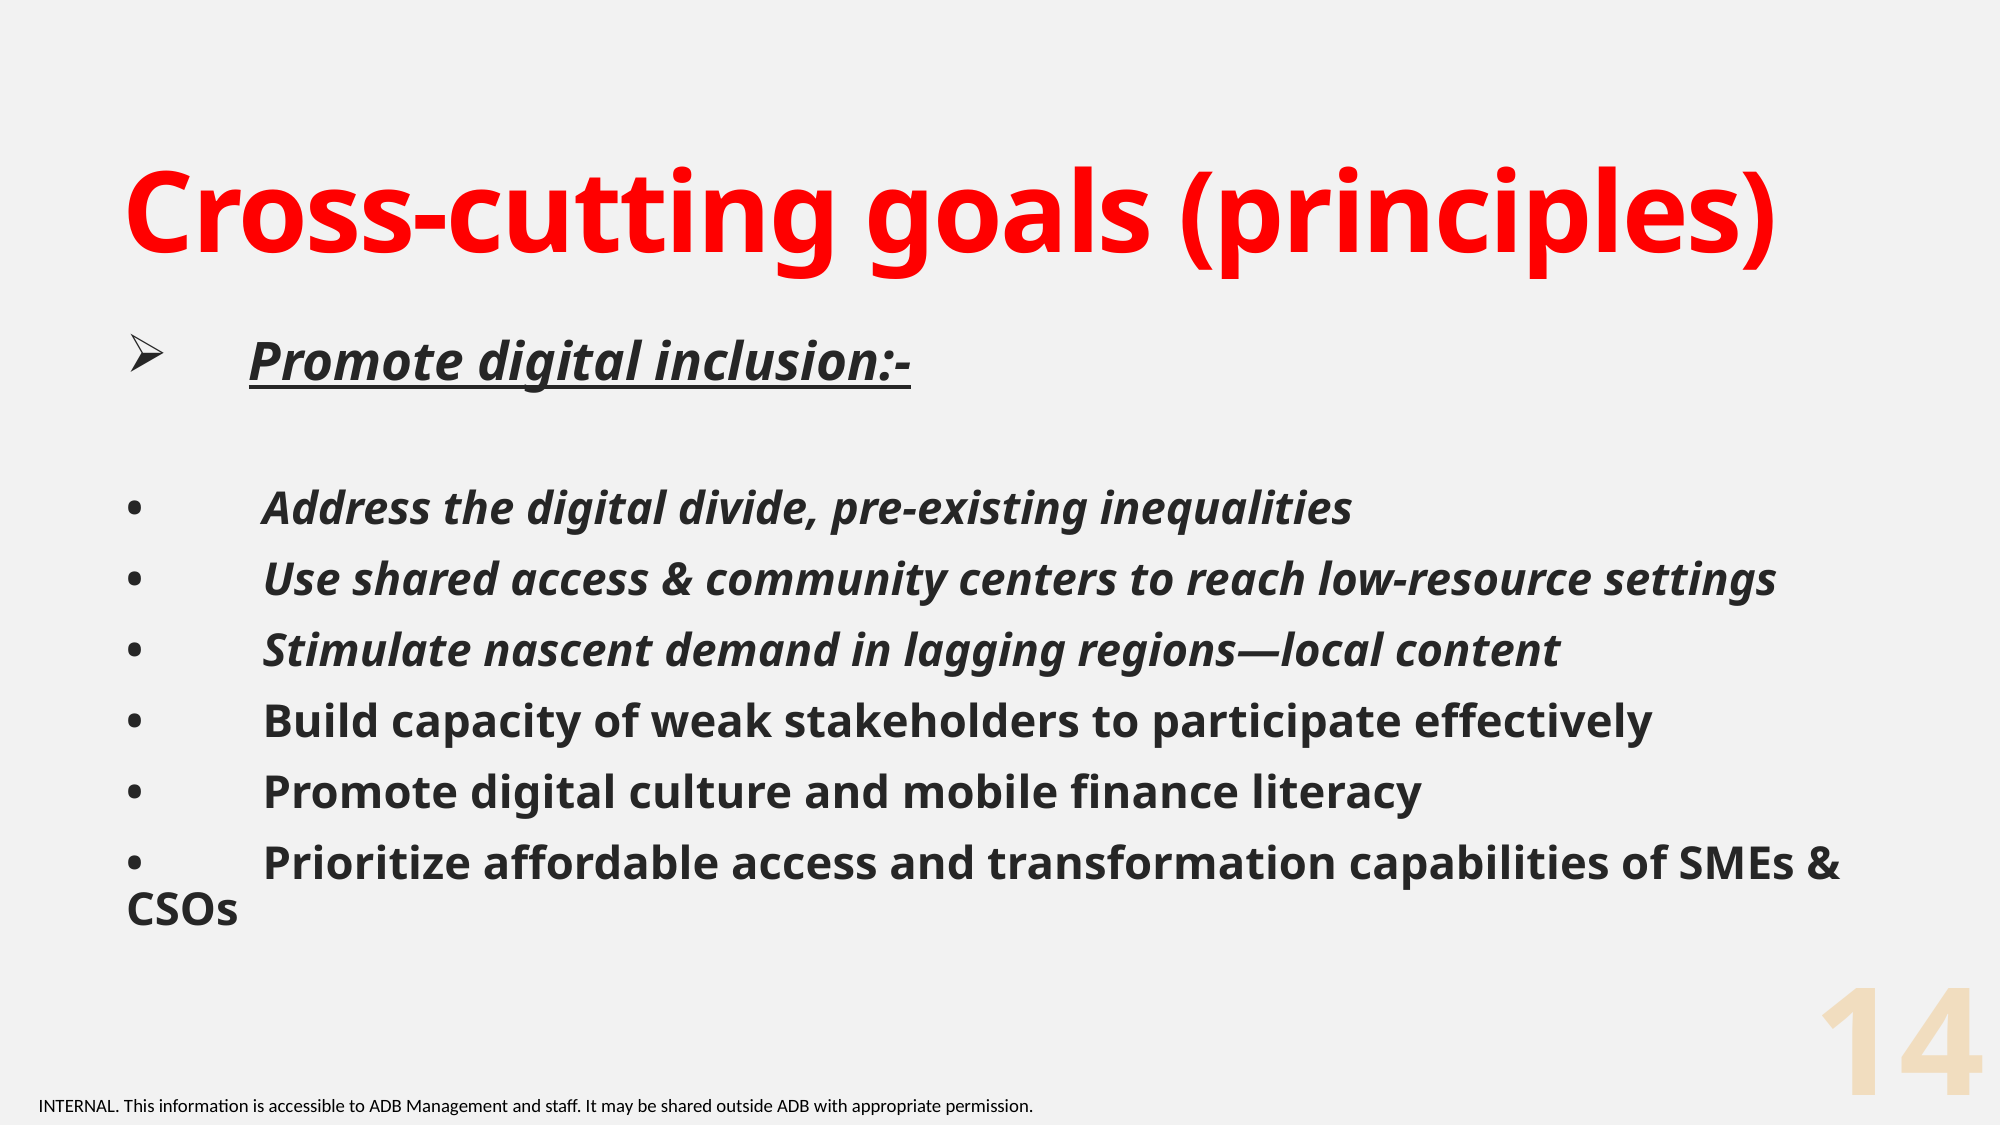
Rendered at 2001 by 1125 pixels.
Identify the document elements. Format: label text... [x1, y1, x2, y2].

slide_number 14 [1520, 928, 2000, 1125]
title Cross-cutting goals (principles) [107, 81, 1875, 354]
list Promote digital inclusion:- • Address the digital divide, pre-existing inequalities • Use shared access & community centers to reach low-resource settings • Stimulate nascent demand in lagging regions—local content • Build capacity of weak stakeholders to participate effectively • Promote digital culture and mobile finance literacy • Prioritize affordable access and transformation capabilities of SMEs & CSOs [111, 329, 1876, 948]
